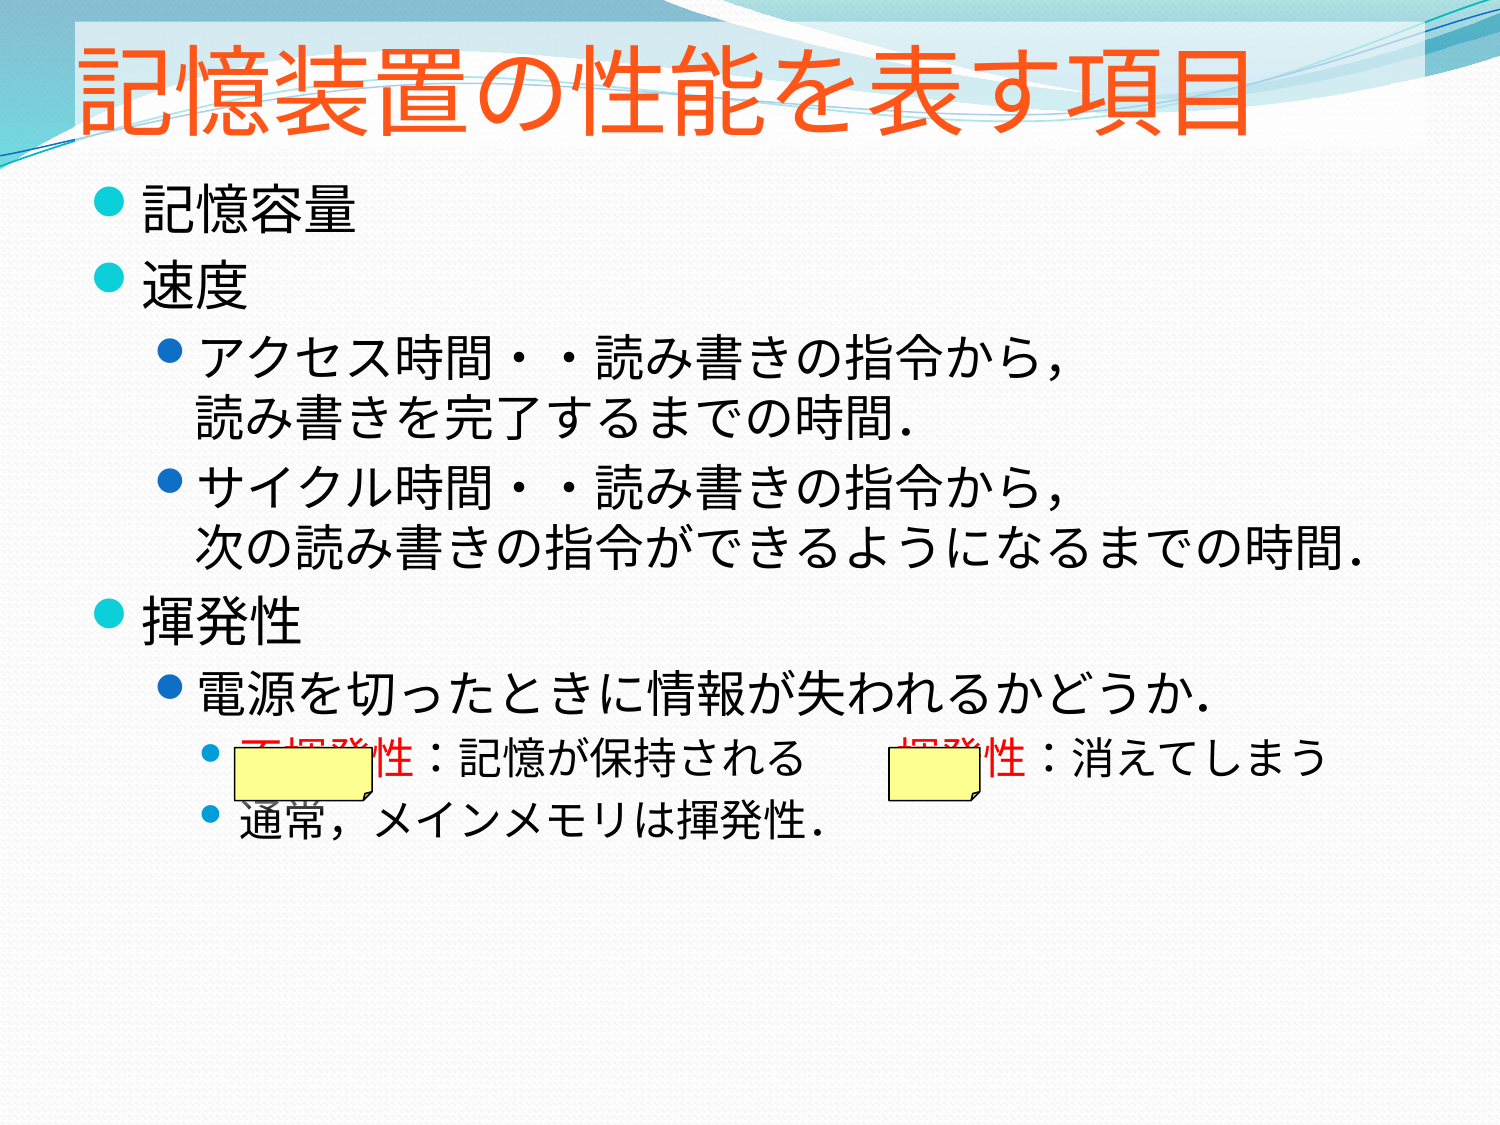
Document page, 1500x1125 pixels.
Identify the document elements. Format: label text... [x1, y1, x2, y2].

text_box [882, 749, 985, 813]
text_box [233, 746, 373, 802]
text_box [888, 746, 981, 802]
list 記憶容量 速度 アクセス時間・・読み書きの指令から， 読み書きを完了するまでの時間． サイクル時間・・読み書きの指令から， 次の読み書きの指令ができるようになるまでの時間． 揮発性 電源を切ったときに情報が失われるかどうか． 不揮発性：記憶が保持される 揮発性：消えてしまう 通常，メインメモリは揮発性． [75, 168, 1425, 1100]
title 記憶装置の性能を表す項目 [75, 21, 1425, 149]
text_box [228, 749, 378, 813]
